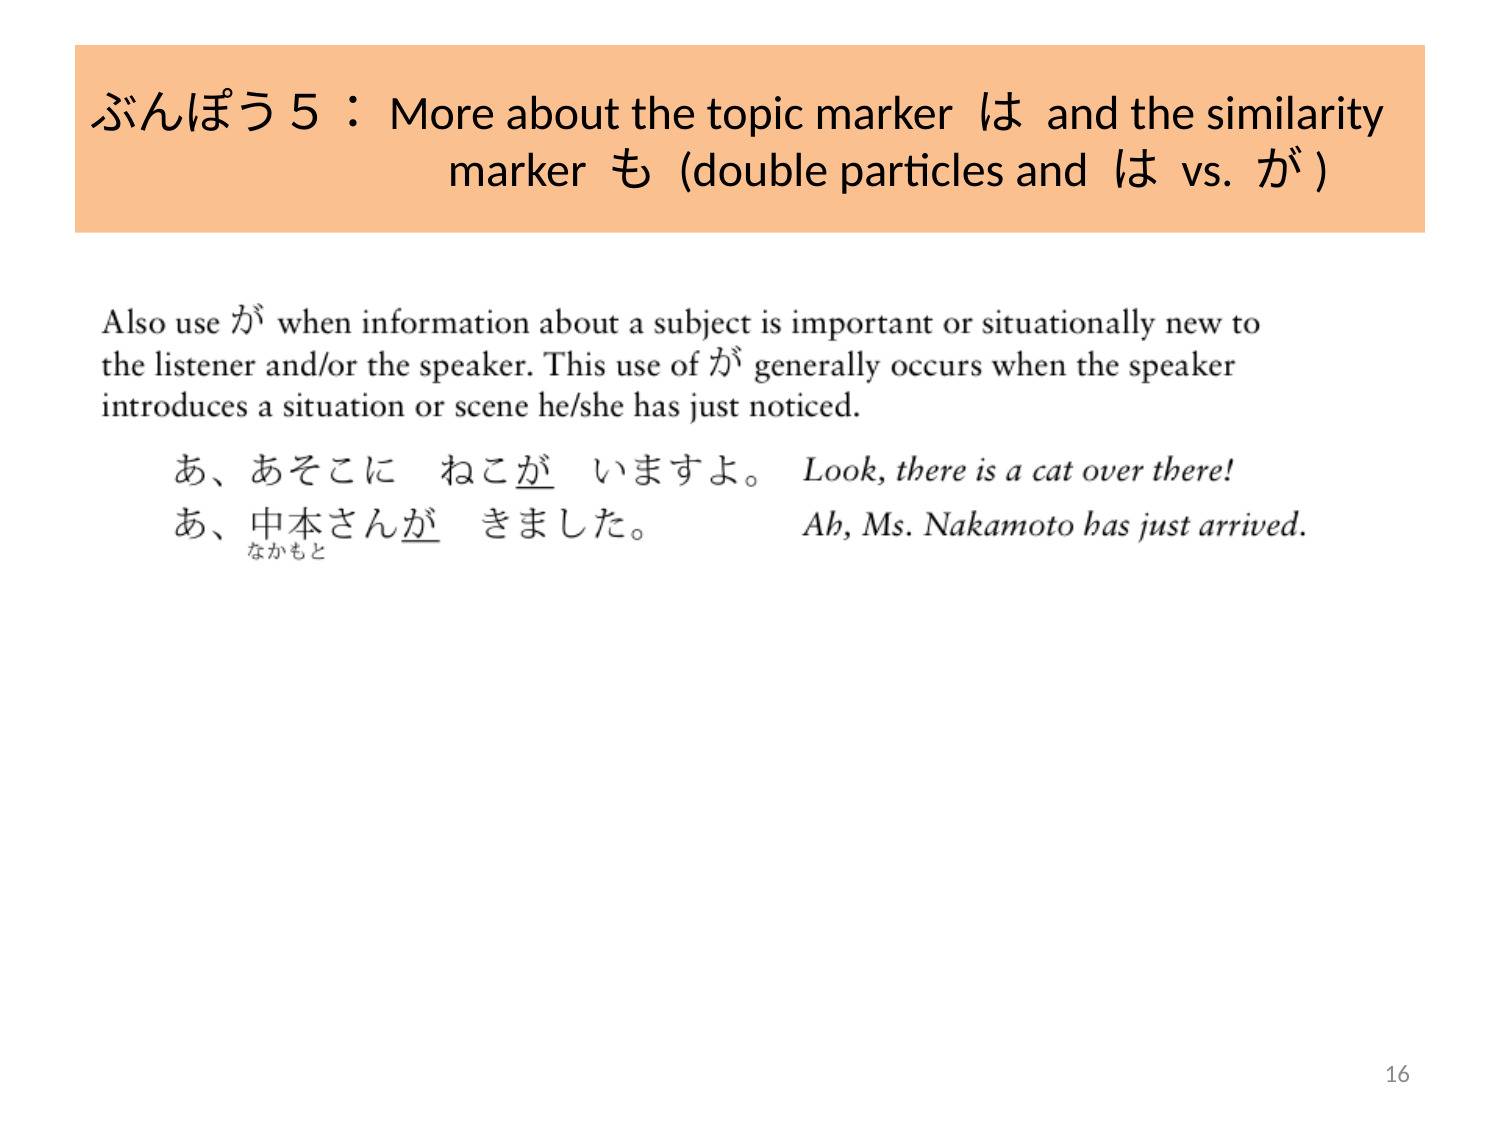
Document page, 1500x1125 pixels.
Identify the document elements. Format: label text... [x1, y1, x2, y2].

title ぶんぽう５：More about the topic marker は and the similarity marker も (double particles and は vs. が) [75, 45, 1425, 233]
picture [74, 291, 1351, 568]
slide_number 16 [1074, 1042, 1425, 1103]
